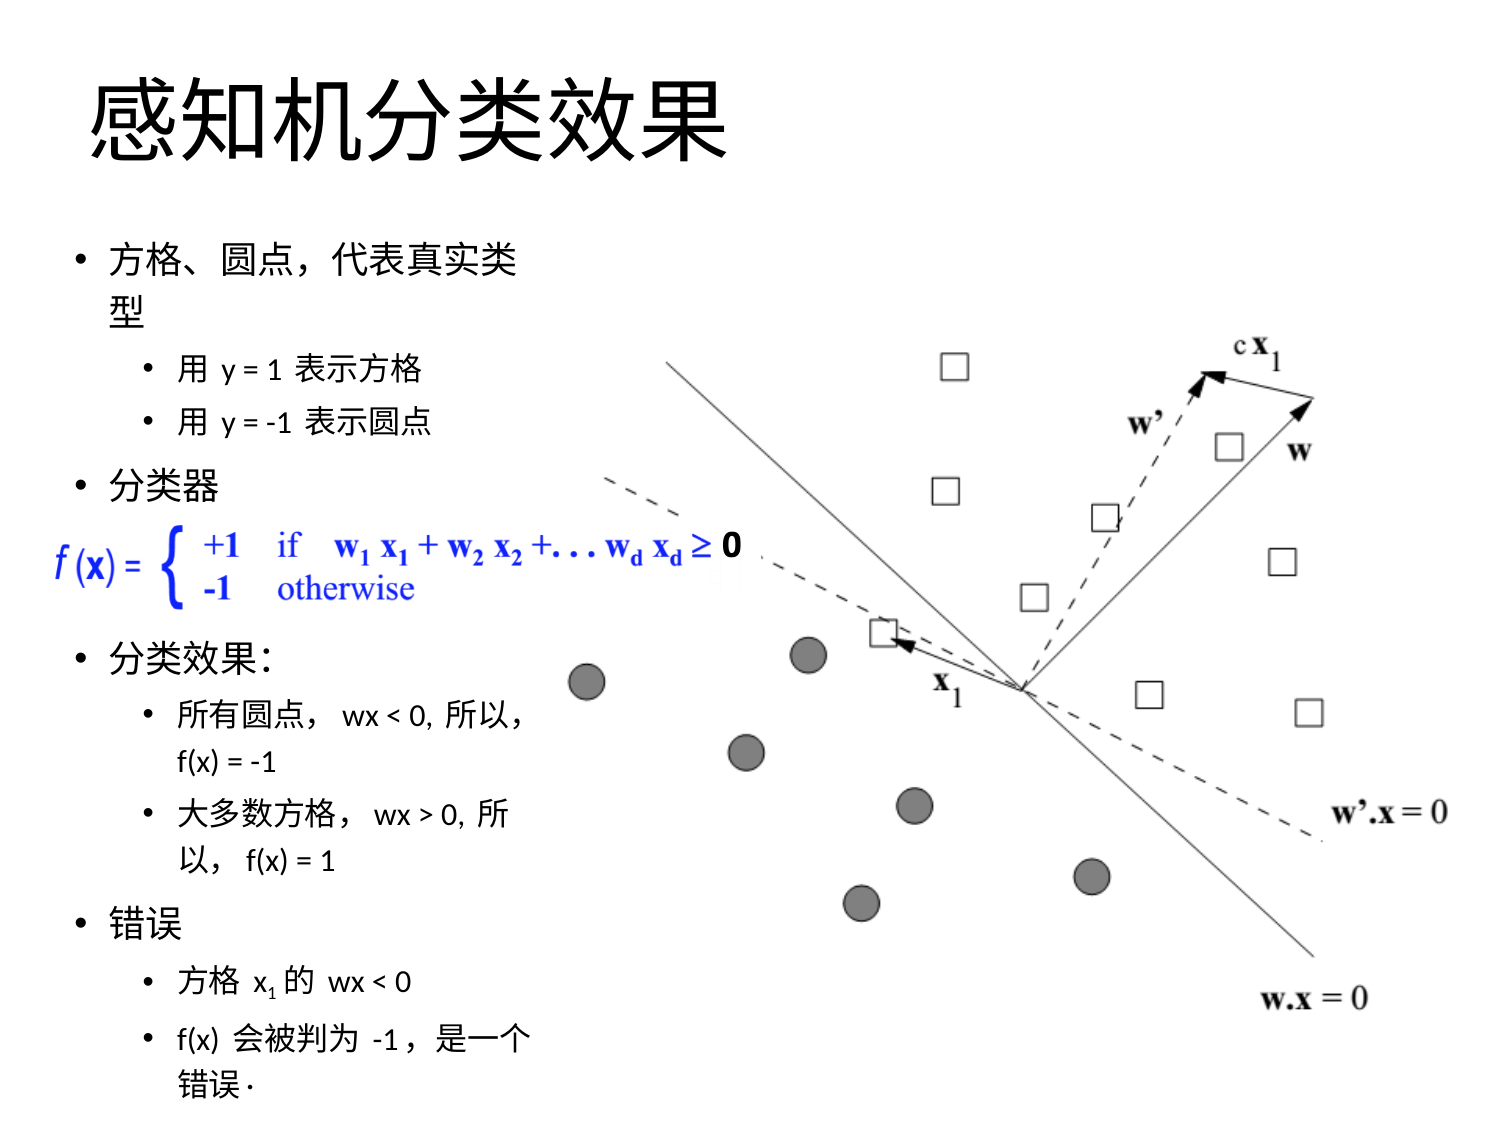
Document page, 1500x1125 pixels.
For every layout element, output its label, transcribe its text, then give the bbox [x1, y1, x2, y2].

title 感知机分类效果 [72, 16, 1367, 234]
list 方格、圆点，代表真实类型 用 y = 1 表示方格 用 y = -1 表示圆点 分类器 分类效果： 所有圆点，wx < 0, 所以，f(x) = -1 大多数方格，wx > 0, 所以，f(x) = 1 错误 方格 x1 的 wx < 0 f(x) 会被判为 -1，是一个错误· [59, 622, 552, 1112]
picture [31, 298, 1498, 1033]
list 方格、圆点，代表真实类型 用 y = 1 表示方格 用 y = -1 表示圆点 分类器 分类效果： 所有圆点，wx < 0, 所以，f(x) = -1 大多数方格，wx > 0, 所以，f(x) = 1 错误 方格 x1 的 wx < 0 f(x) 会被判为 -1，是一个错误· [59, 219, 552, 519]
